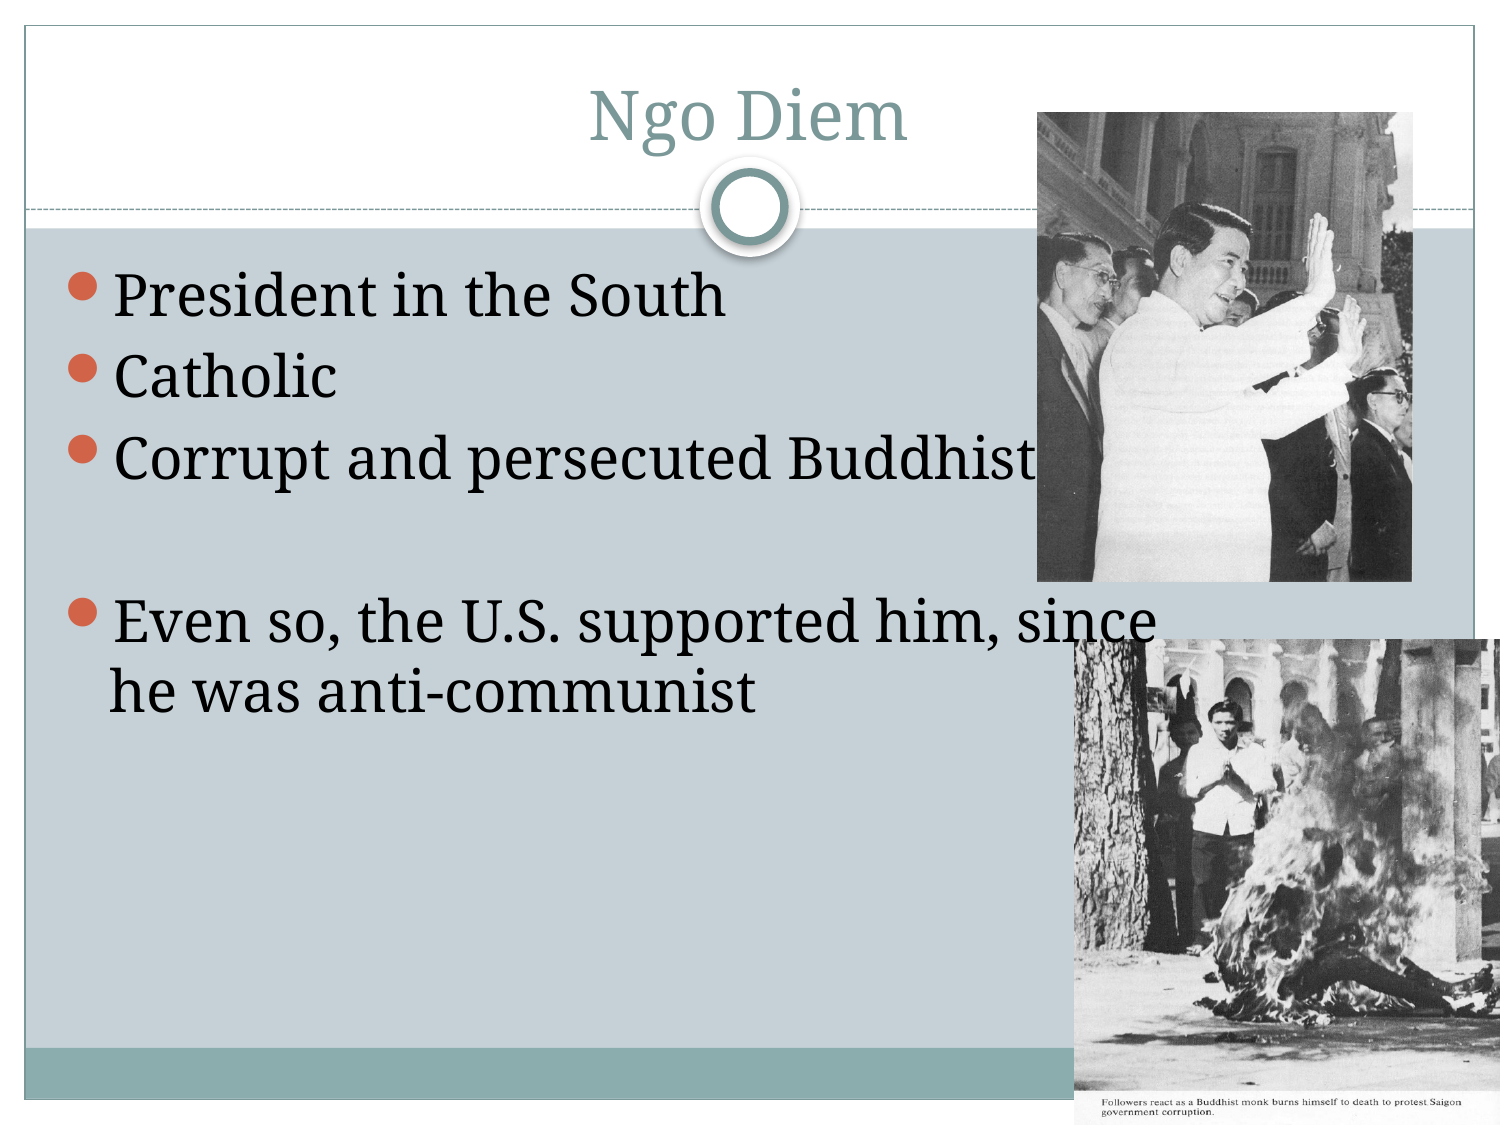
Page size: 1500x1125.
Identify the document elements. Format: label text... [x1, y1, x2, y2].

list President in the South Catholic Corrupt and persecuted Buddhists Even so, the U.S. supported him, since he was anti-communist [49, 250, 1188, 1075]
title Ngo Diem [49, 37, 1450, 162]
picture [1074, 639, 1500, 1125]
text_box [1037, 112, 1413, 582]
